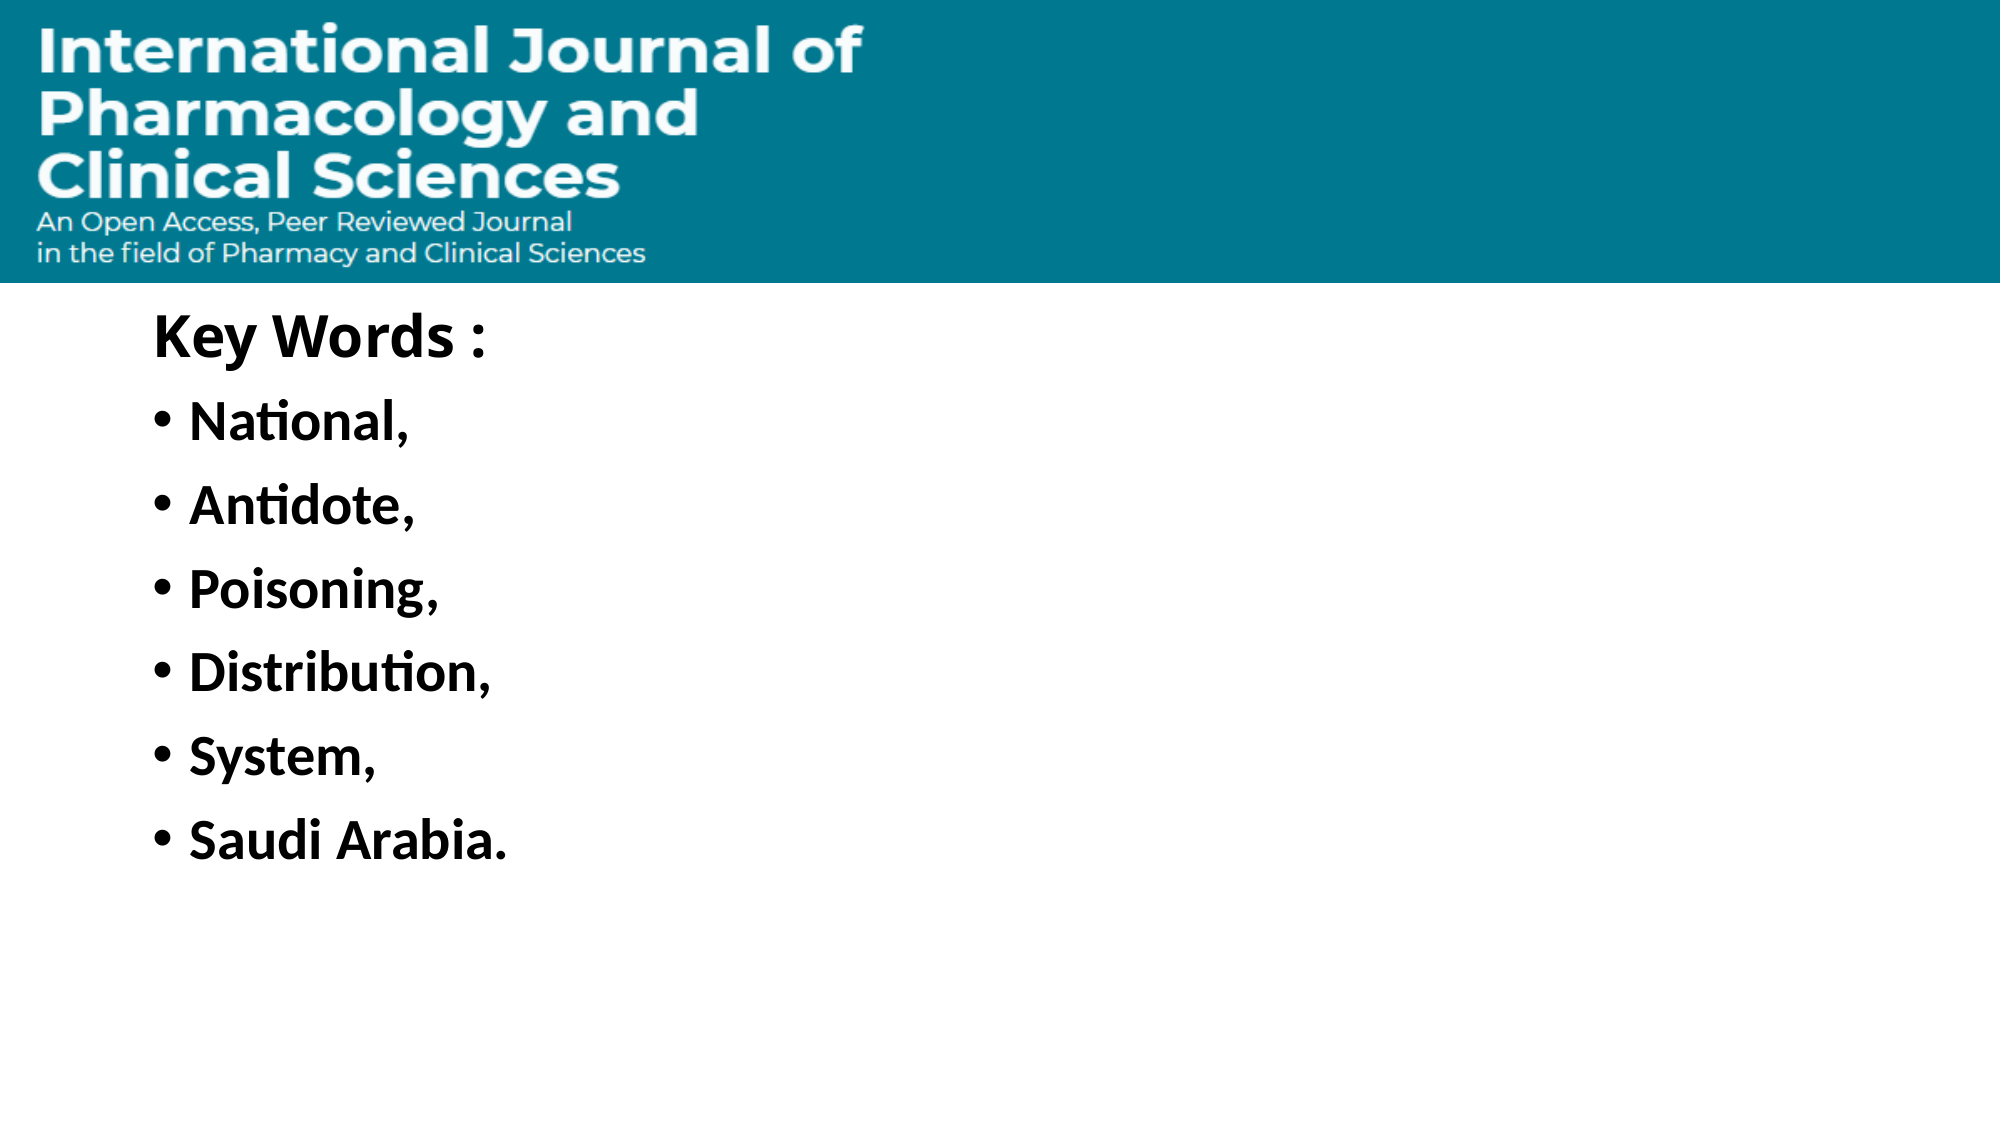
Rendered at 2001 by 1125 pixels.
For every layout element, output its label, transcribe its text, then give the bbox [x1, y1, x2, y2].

list Key Words : National, Antidote, Poisoning, Distribution, System, Saudi Arabia. [137, 299, 1863, 1014]
picture [0, 0, 2000, 283]
